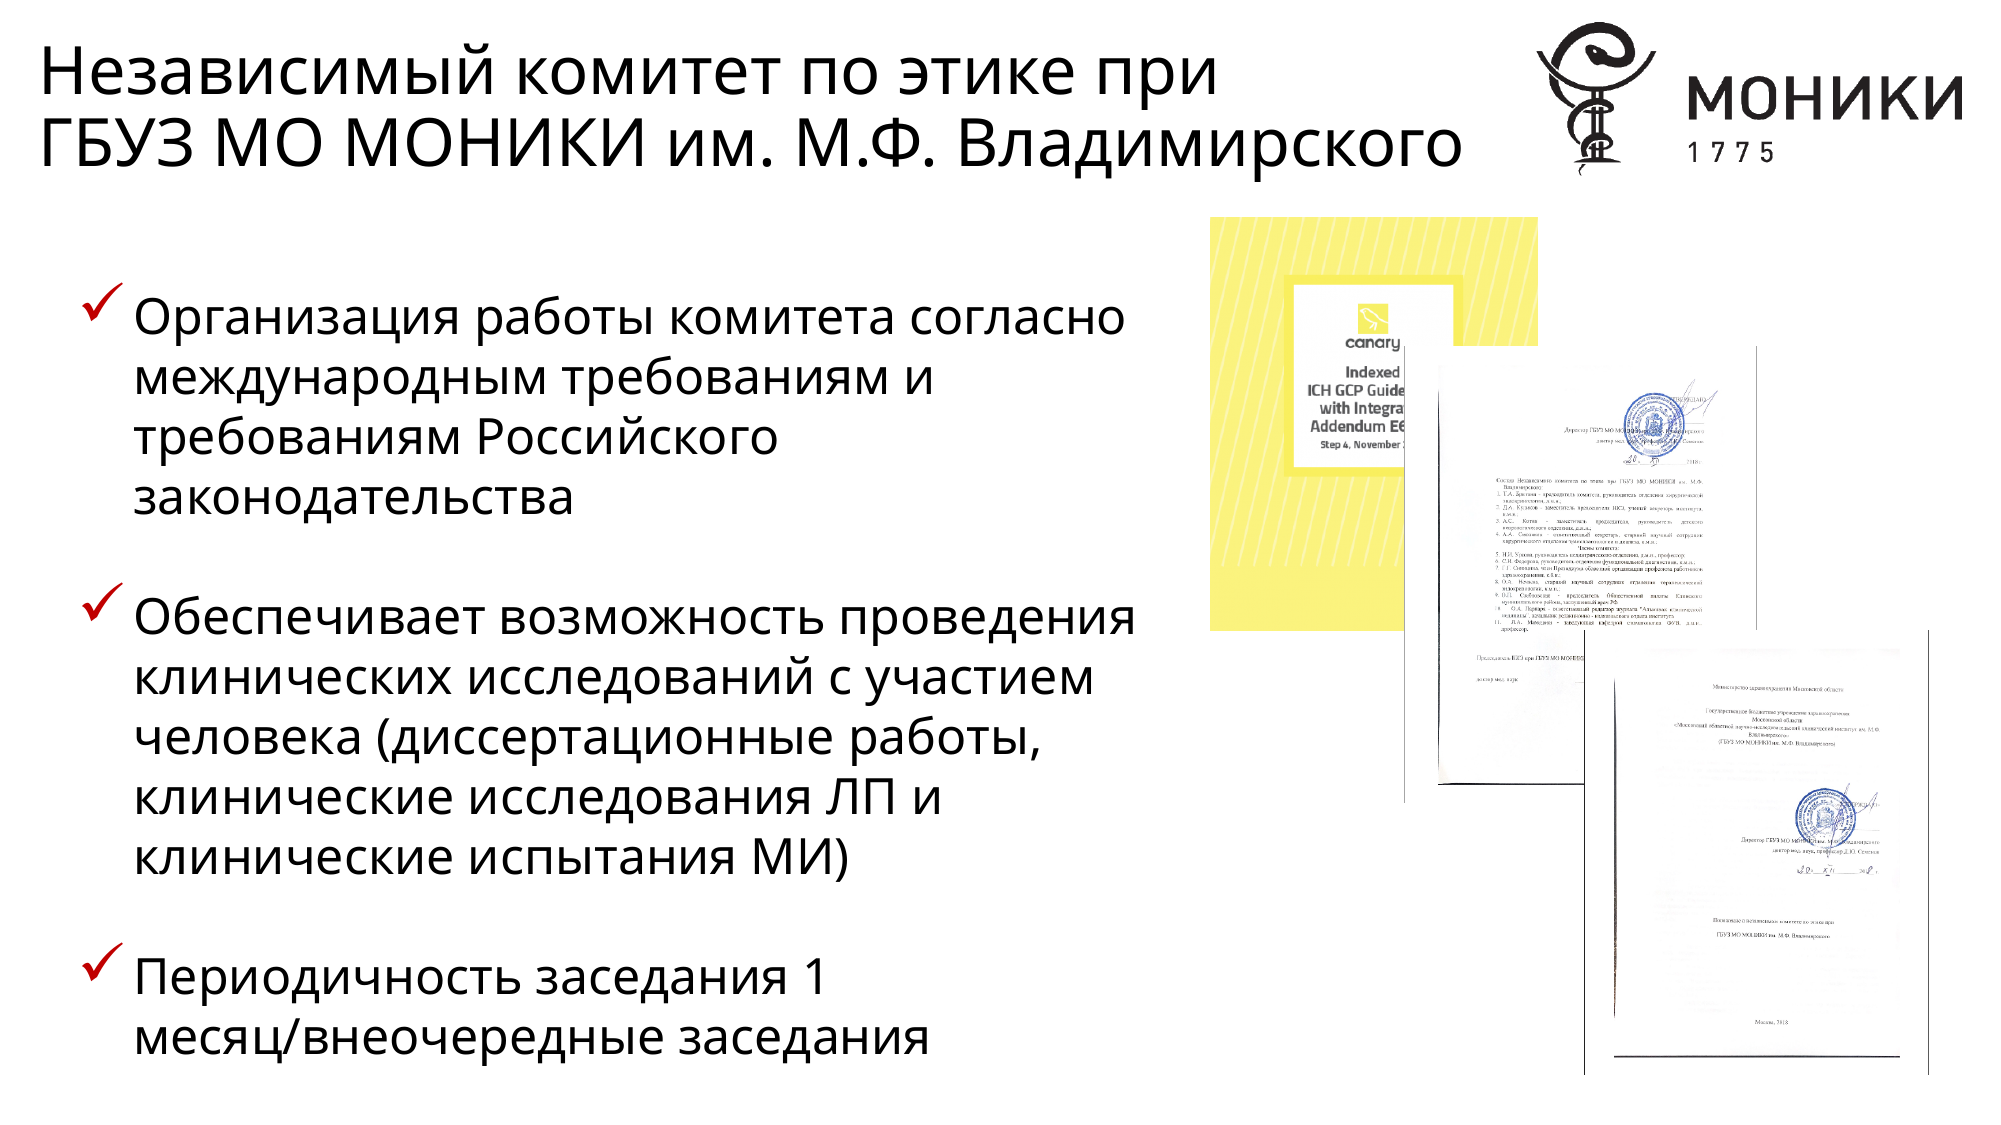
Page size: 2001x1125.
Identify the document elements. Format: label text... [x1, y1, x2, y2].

picture [1497, 0, 2000, 189]
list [1167, 217, 1581, 631]
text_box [1404, 346, 1757, 803]
text_box Организация работы комитета согласно международным требованиям и требованиям Российского законодательства Обеспечивает возможность проведения клинических исследований с участием человека (диссертационные работы, клинические исследования ЛП и клинические испытания МИ) Периодичность заседания 1 месяц/внеочередные заседания [62, 217, 1229, 1118]
title Независимый комитет по этике при ГБУЗ МО МОНИКИ им. М.Ф. Владимирского [24, 0, 1749, 218]
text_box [1584, 630, 1929, 1075]
